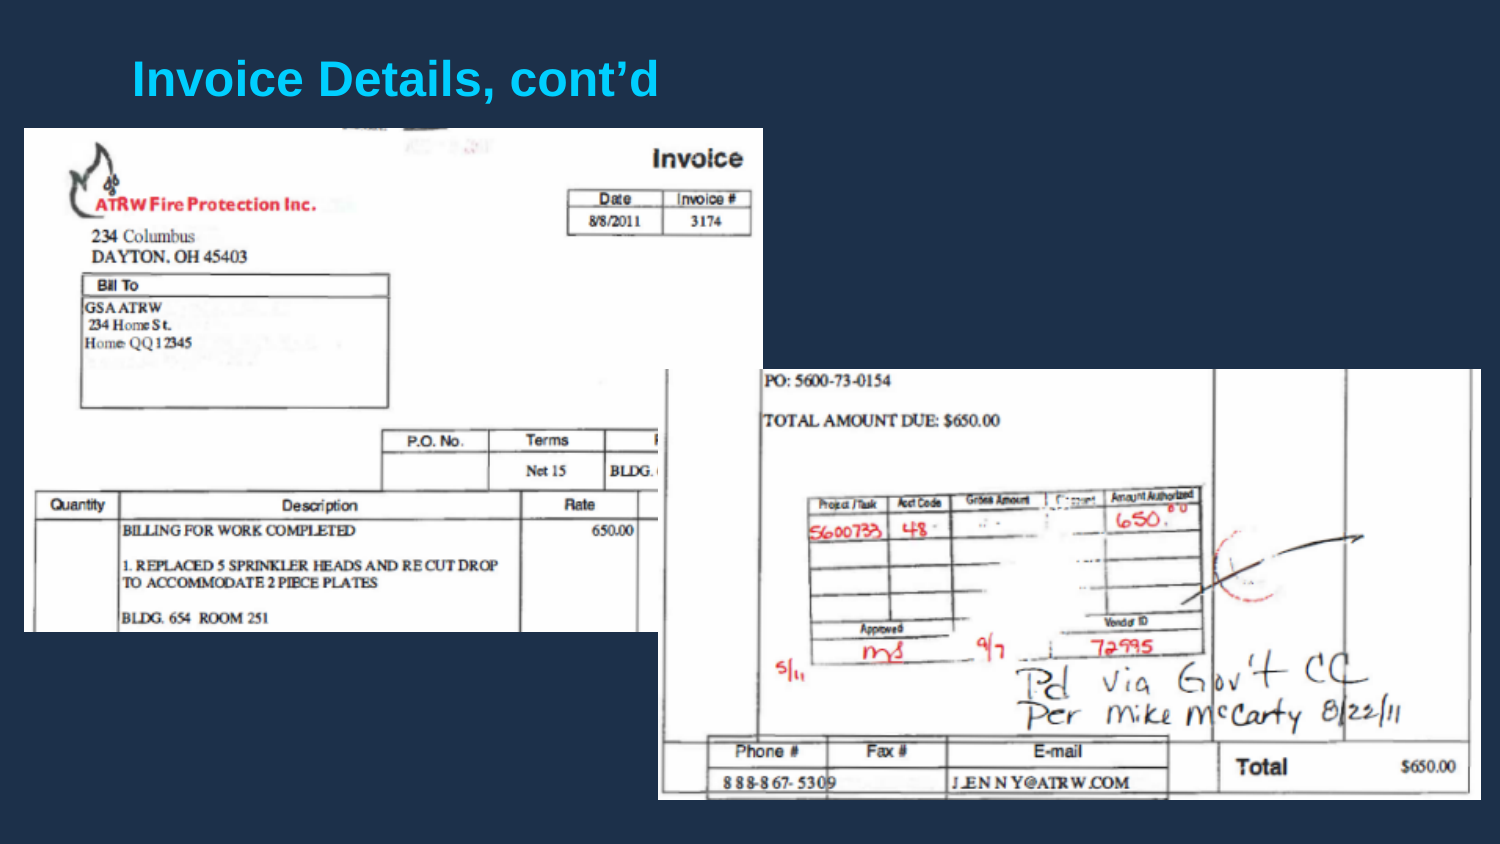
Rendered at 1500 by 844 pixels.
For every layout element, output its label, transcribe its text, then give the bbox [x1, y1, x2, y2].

title Invoice Details, cont’d [116, 22, 1329, 161]
picture [24, 128, 1482, 800]
